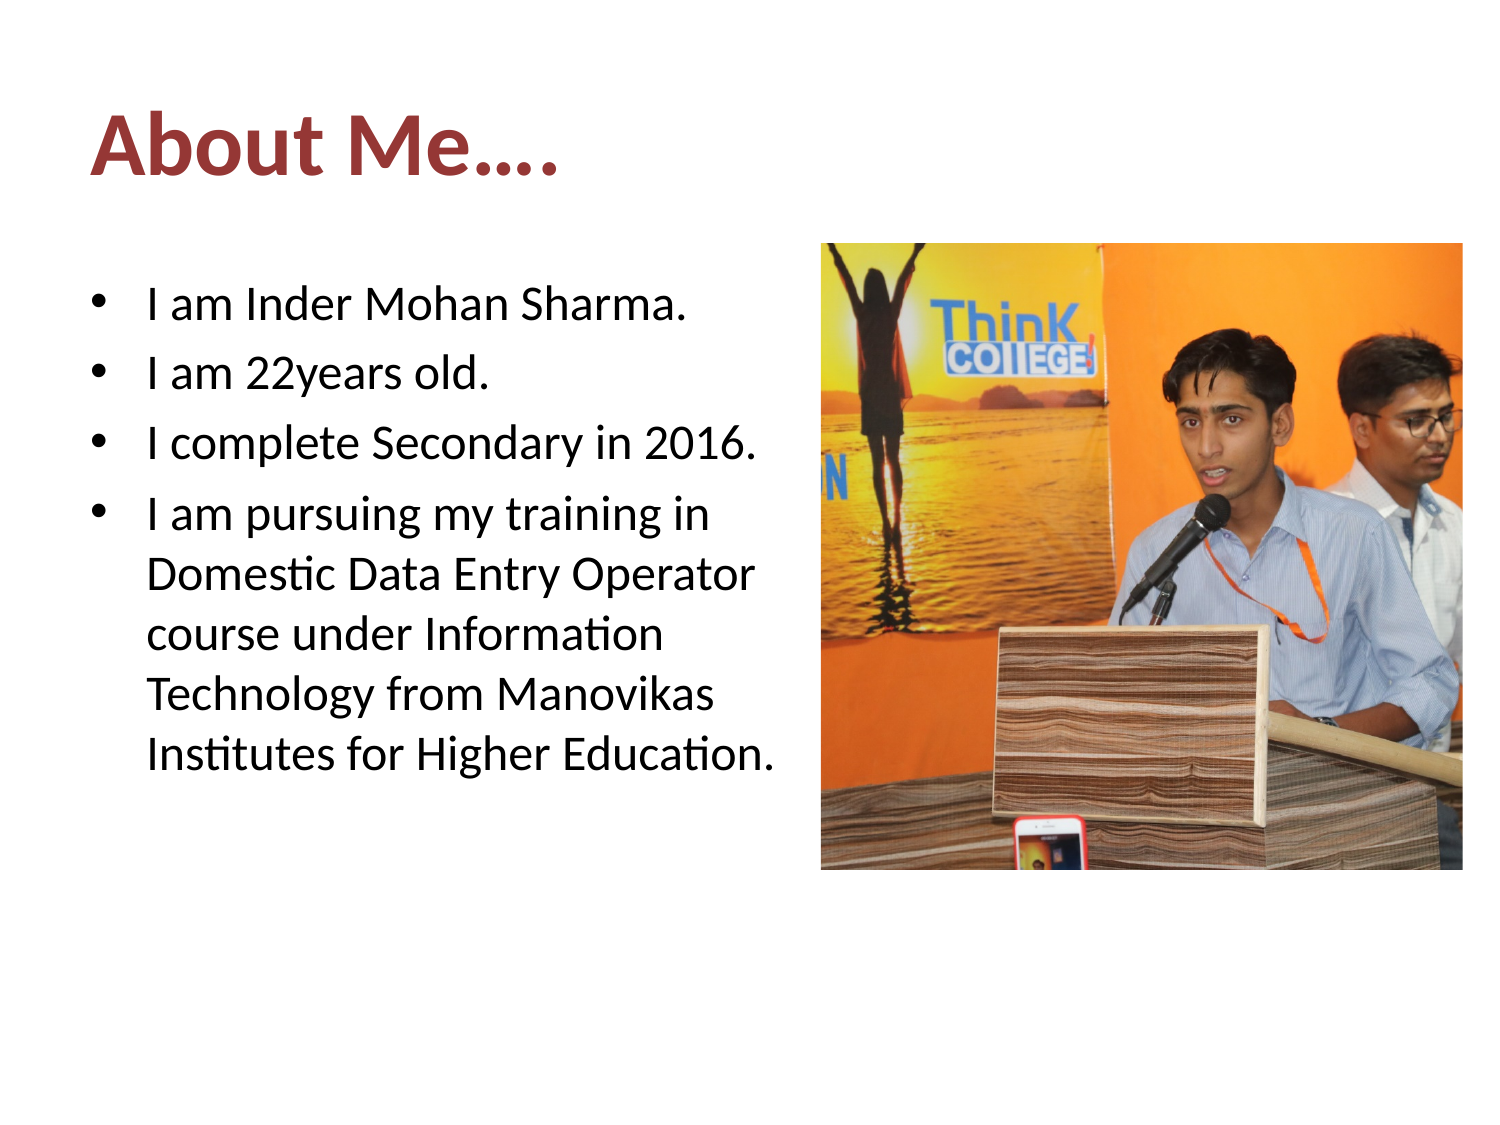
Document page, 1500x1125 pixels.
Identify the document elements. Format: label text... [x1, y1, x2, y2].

list I am Inder Mohan Sharma. I am 22years old. I complete Secondary in 2016. I am pursuing my training in Domestic Data Entry Operator course under Information Technology from Manovikas Institutes for Higher Education. [75, 262, 809, 1000]
title About Me…. [75, 45, 1425, 233]
picture [820, 243, 1463, 871]
